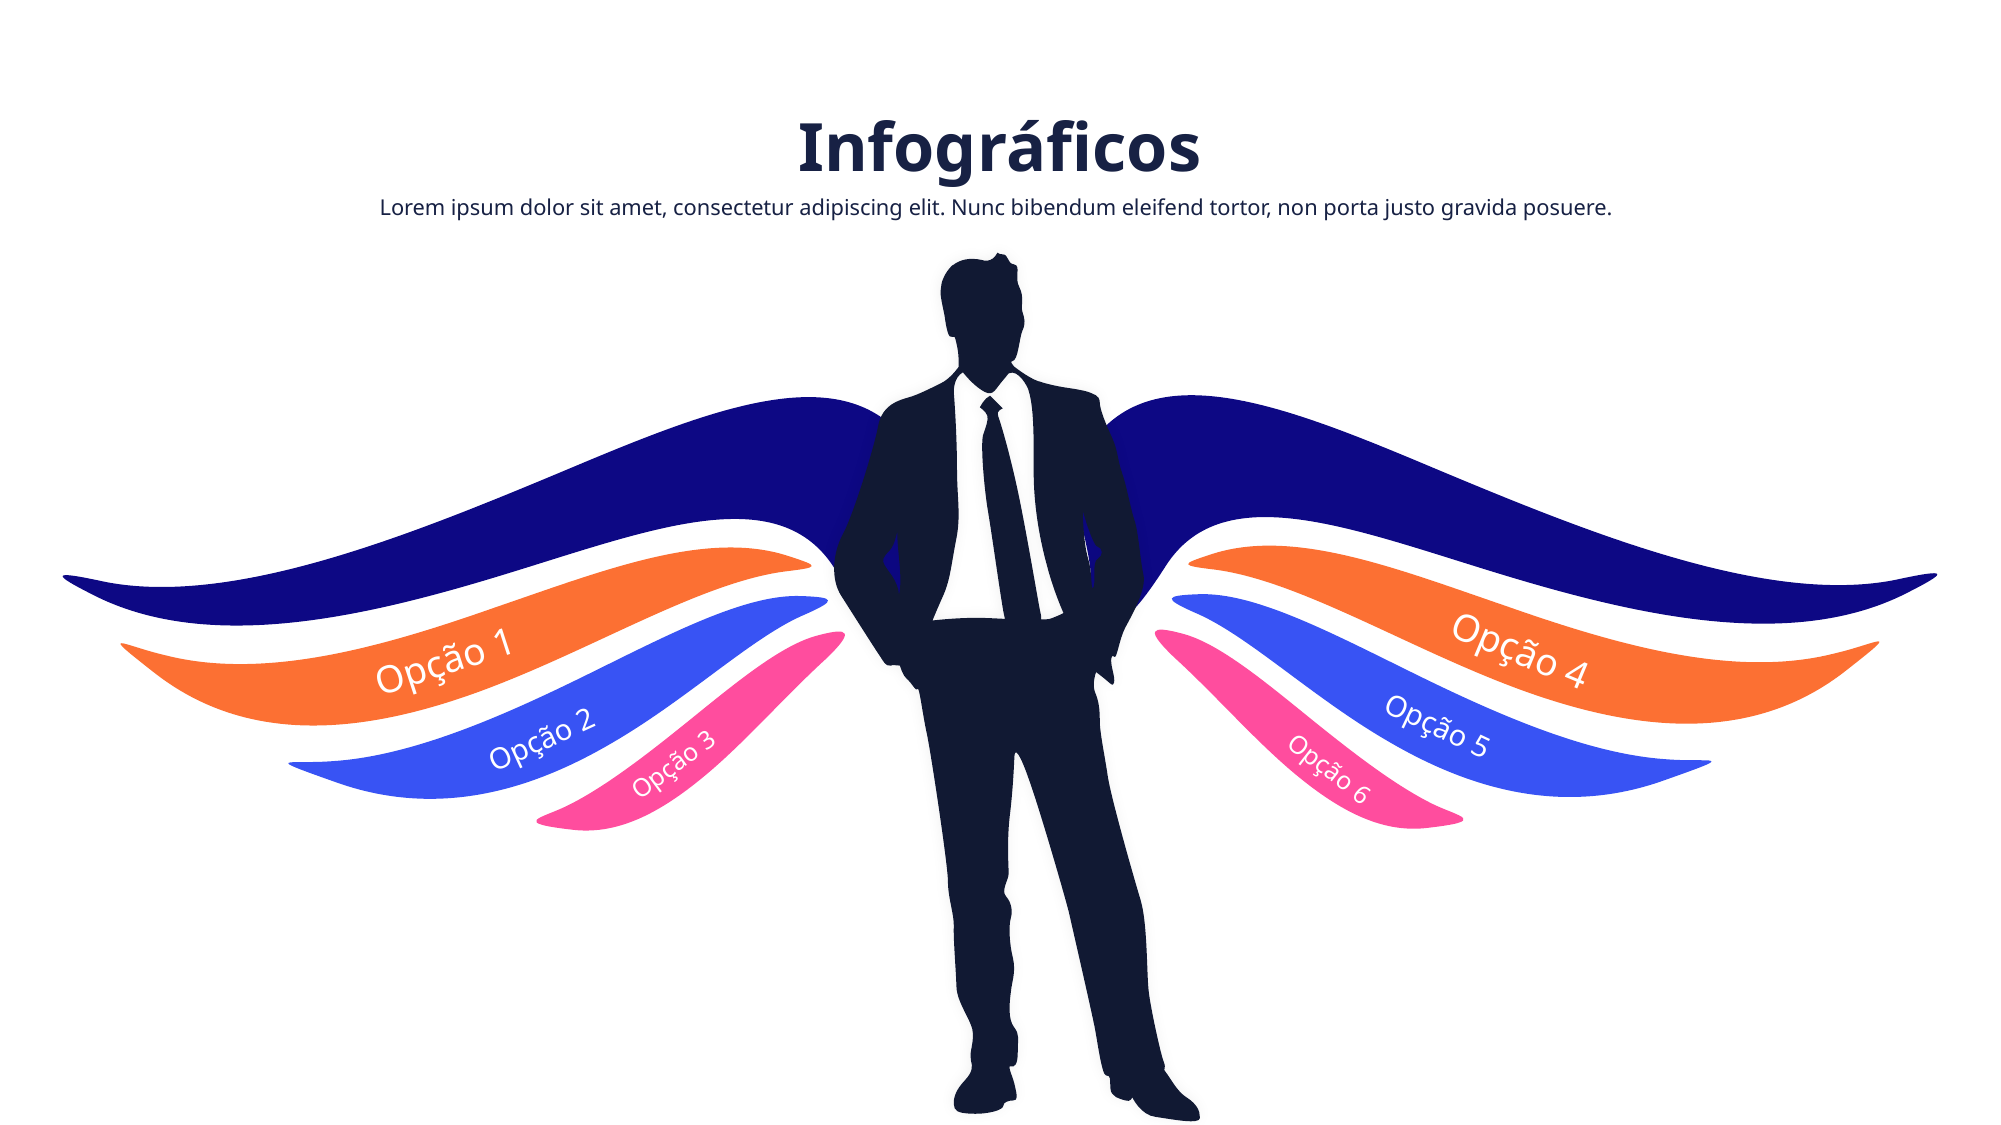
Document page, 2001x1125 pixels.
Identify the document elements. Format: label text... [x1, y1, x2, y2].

text_box Lorem ipsum dolor sit amet, consectetur adipiscing elit. Nunc bibendum eleifend tortor, non porta justo gravida posuere. [57, 173, 1943, 228]
text_box Opção 3 [560, 814, 643, 856]
text_box [939, 814, 1019, 1114]
text_box [1040, 814, 1200, 1122]
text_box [72, 446, 1928, 814]
text_box Infográficos [57, 97, 1943, 173]
text_box [873, 252, 1116, 446]
text_box Opção 6 [1352, 814, 1442, 862]
